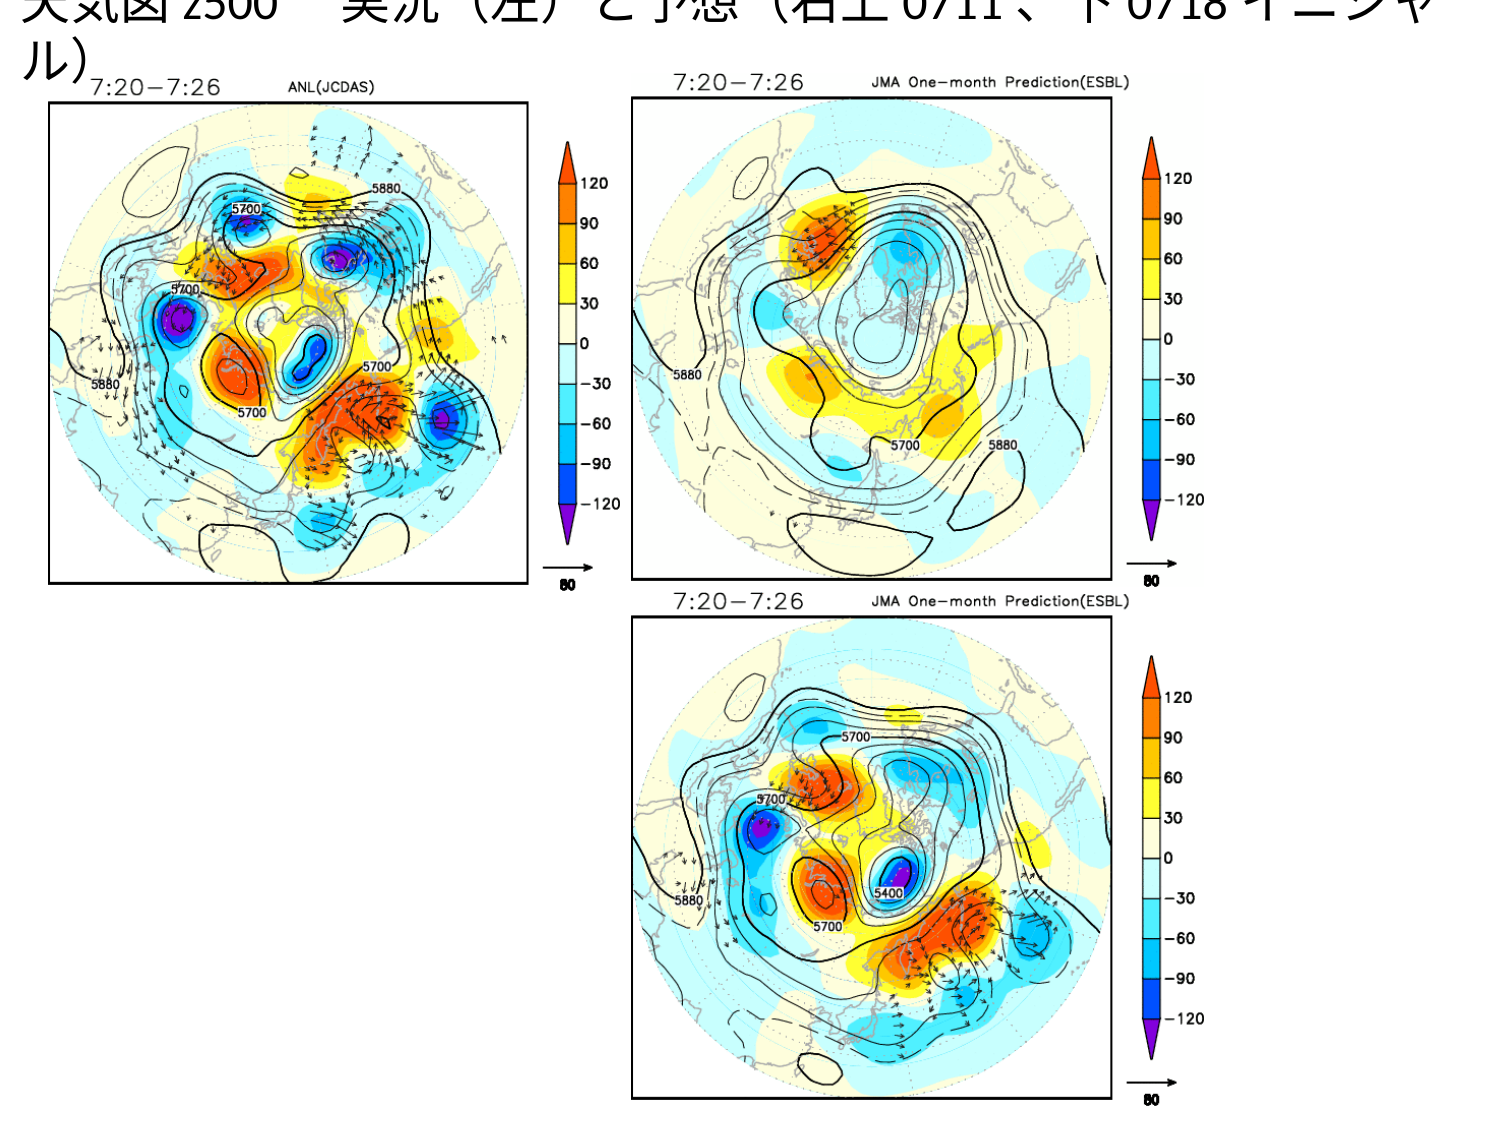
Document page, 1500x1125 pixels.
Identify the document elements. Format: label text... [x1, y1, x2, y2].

picture [631, 72, 1204, 587]
picture [631, 592, 1204, 1107]
picture [47, 77, 621, 592]
text_box 天気図z500 実況（左）と予想（右上0711、下0718イニシャル） [5, 0, 1500, 65]
